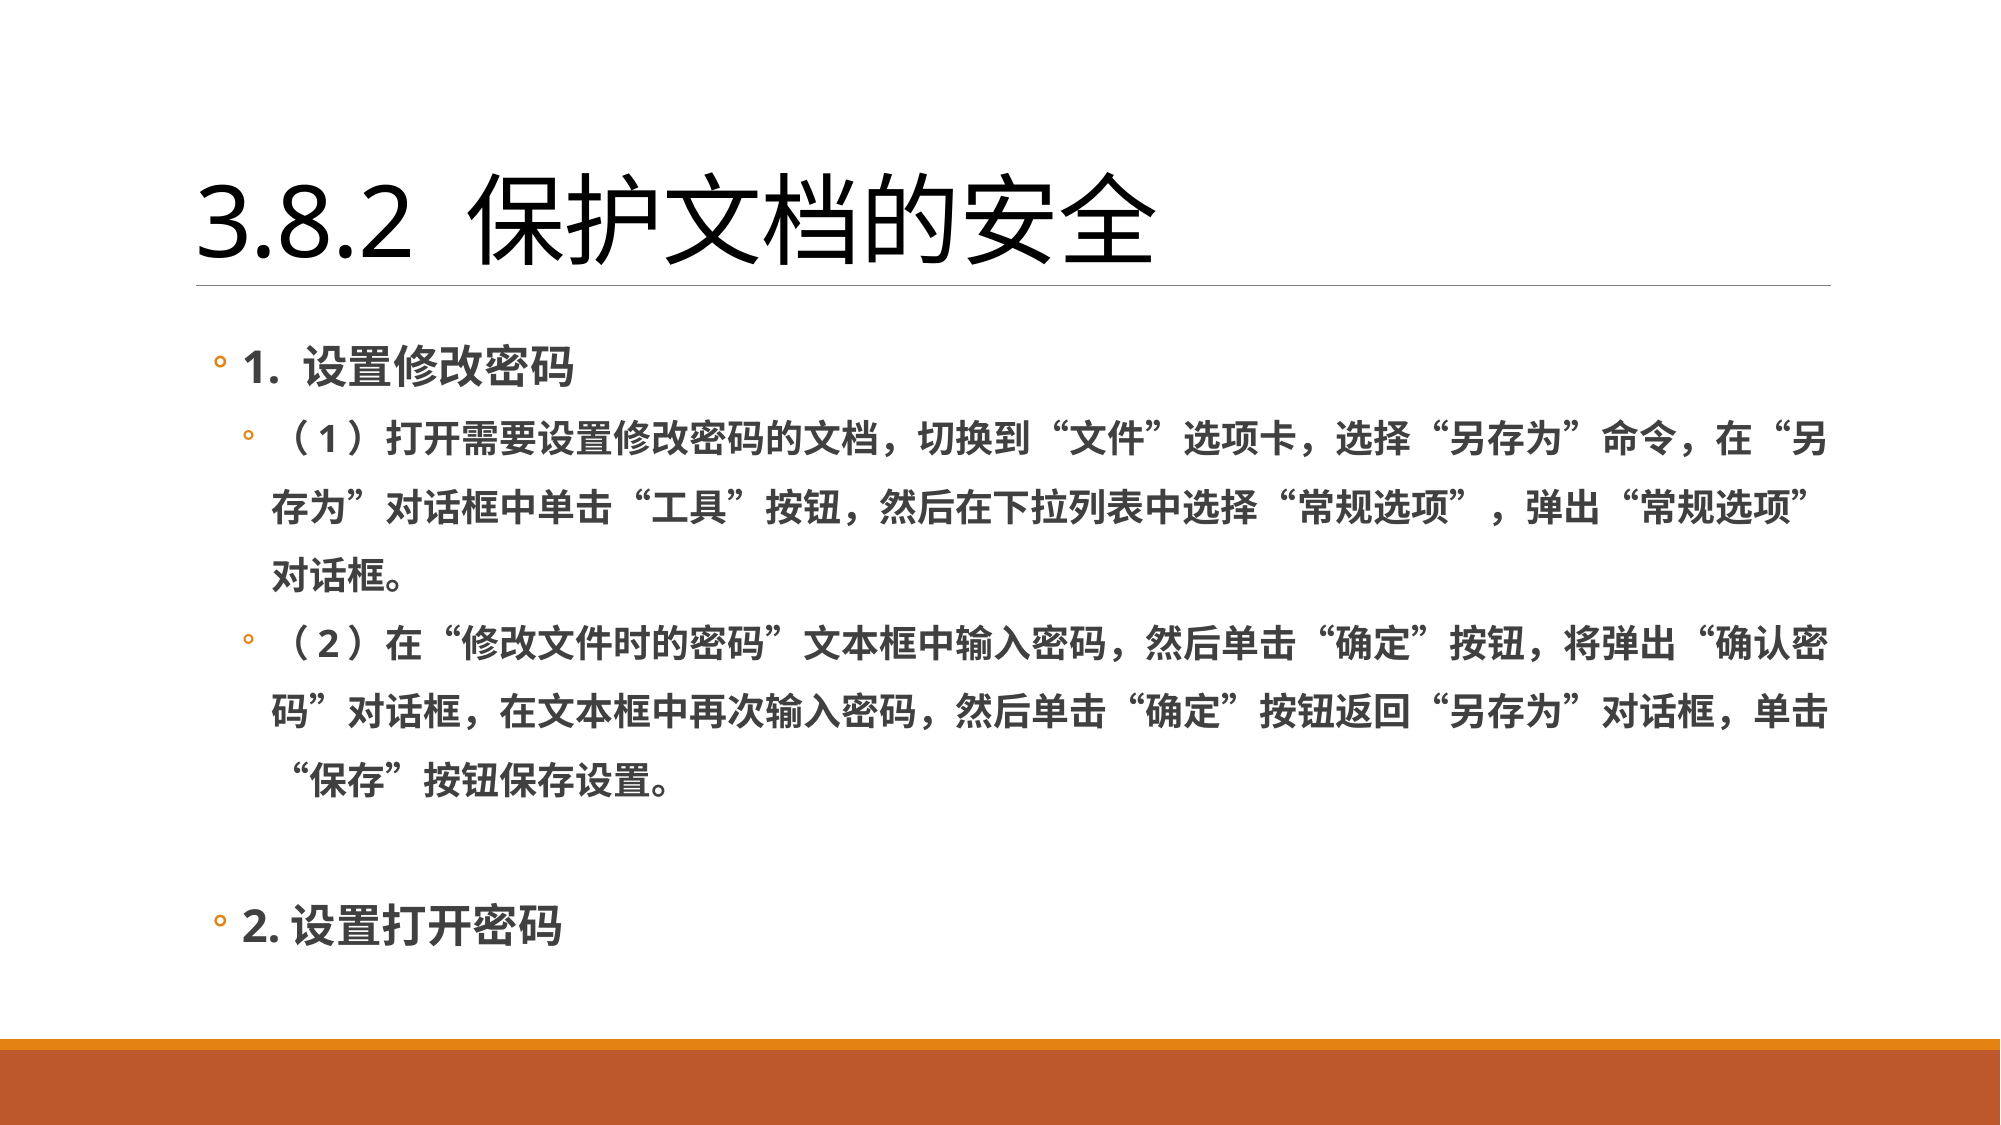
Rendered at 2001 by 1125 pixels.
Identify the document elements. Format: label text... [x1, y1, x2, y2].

list 1. 设置修改密码 （1）打开需要设置修改密码的文档，切换到“文件”选项卡，选择“另存为”命令，在“另存为”对话框中单击“工具”按钮，然后在下拉列表中选择“常规选项”，弹出“常规选项”对话框。 （2）在“修改文件时的密码”文本框中输入密码，然后单击“确定”按钮，将弹出“确认密码”对话框，在文本框中再次输入密码，然后单击“确定”按钮返回“另存为”对话框，单击“保存”按钮保存设置。 2.设置打开密码 [180, 302, 1830, 963]
title 3.8.2 保护文档的安全 [180, 47, 1830, 285]
